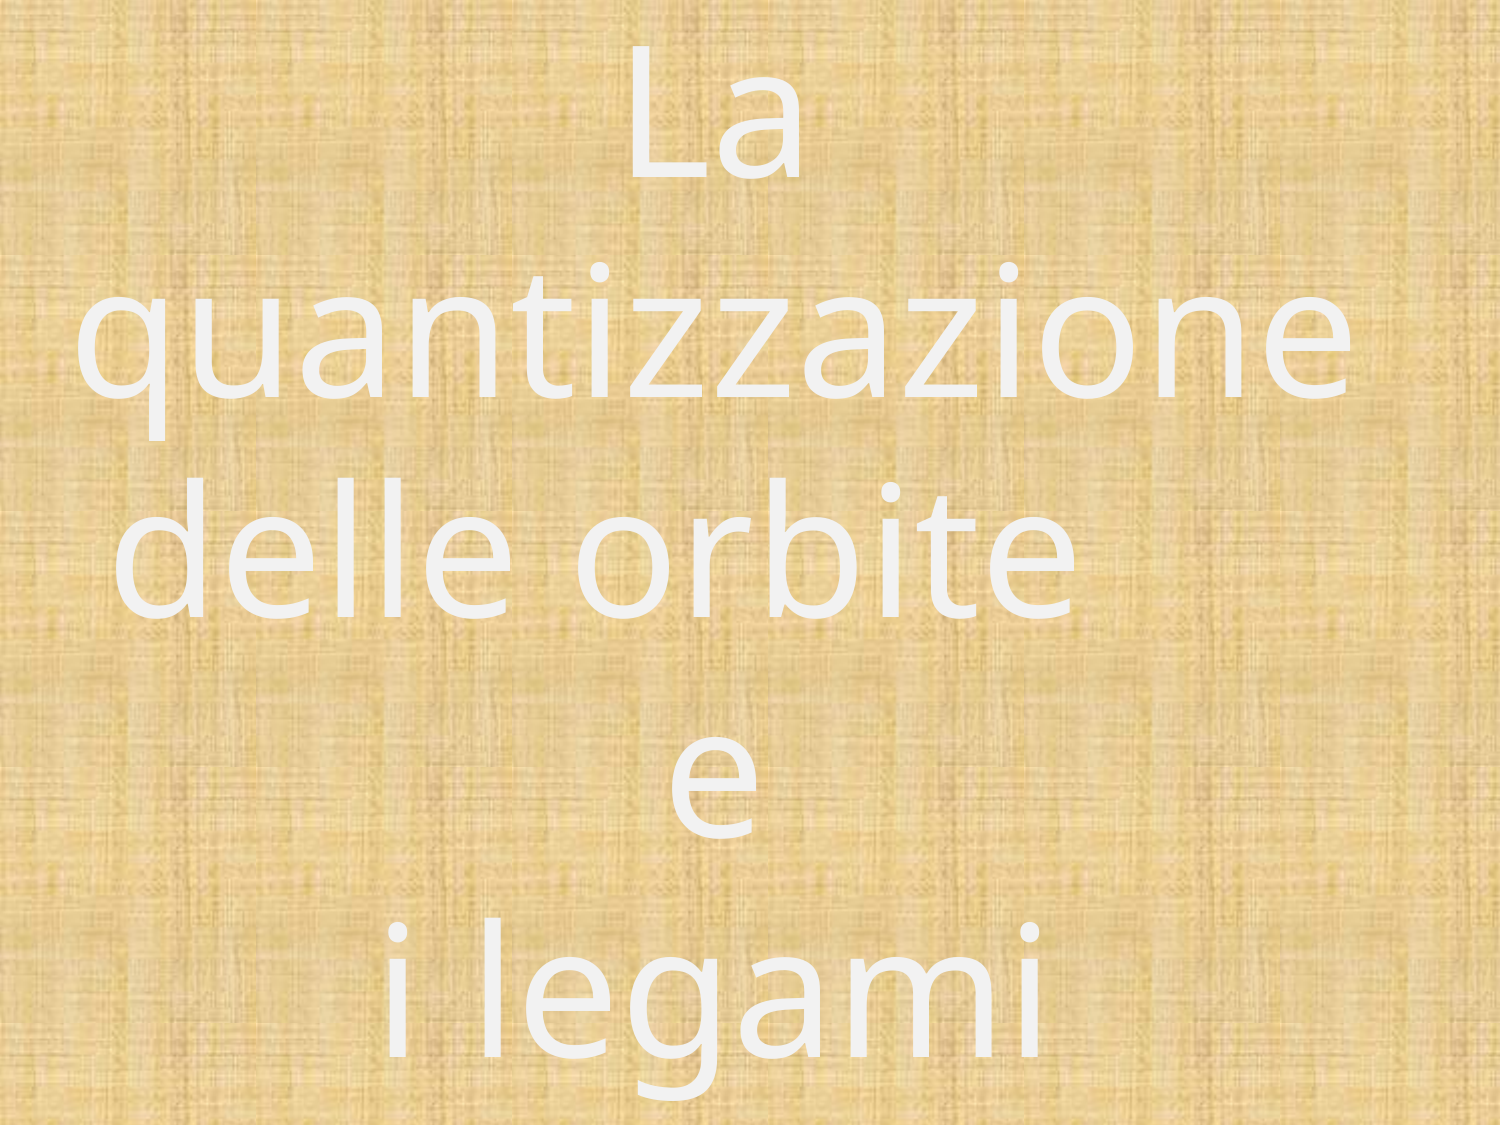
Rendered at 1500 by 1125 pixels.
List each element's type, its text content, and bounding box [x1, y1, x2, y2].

title La quantizzazione delle orbite e i legami [35, 632, 1386, 1102]
picture [0, 0, 1500, 1125]
